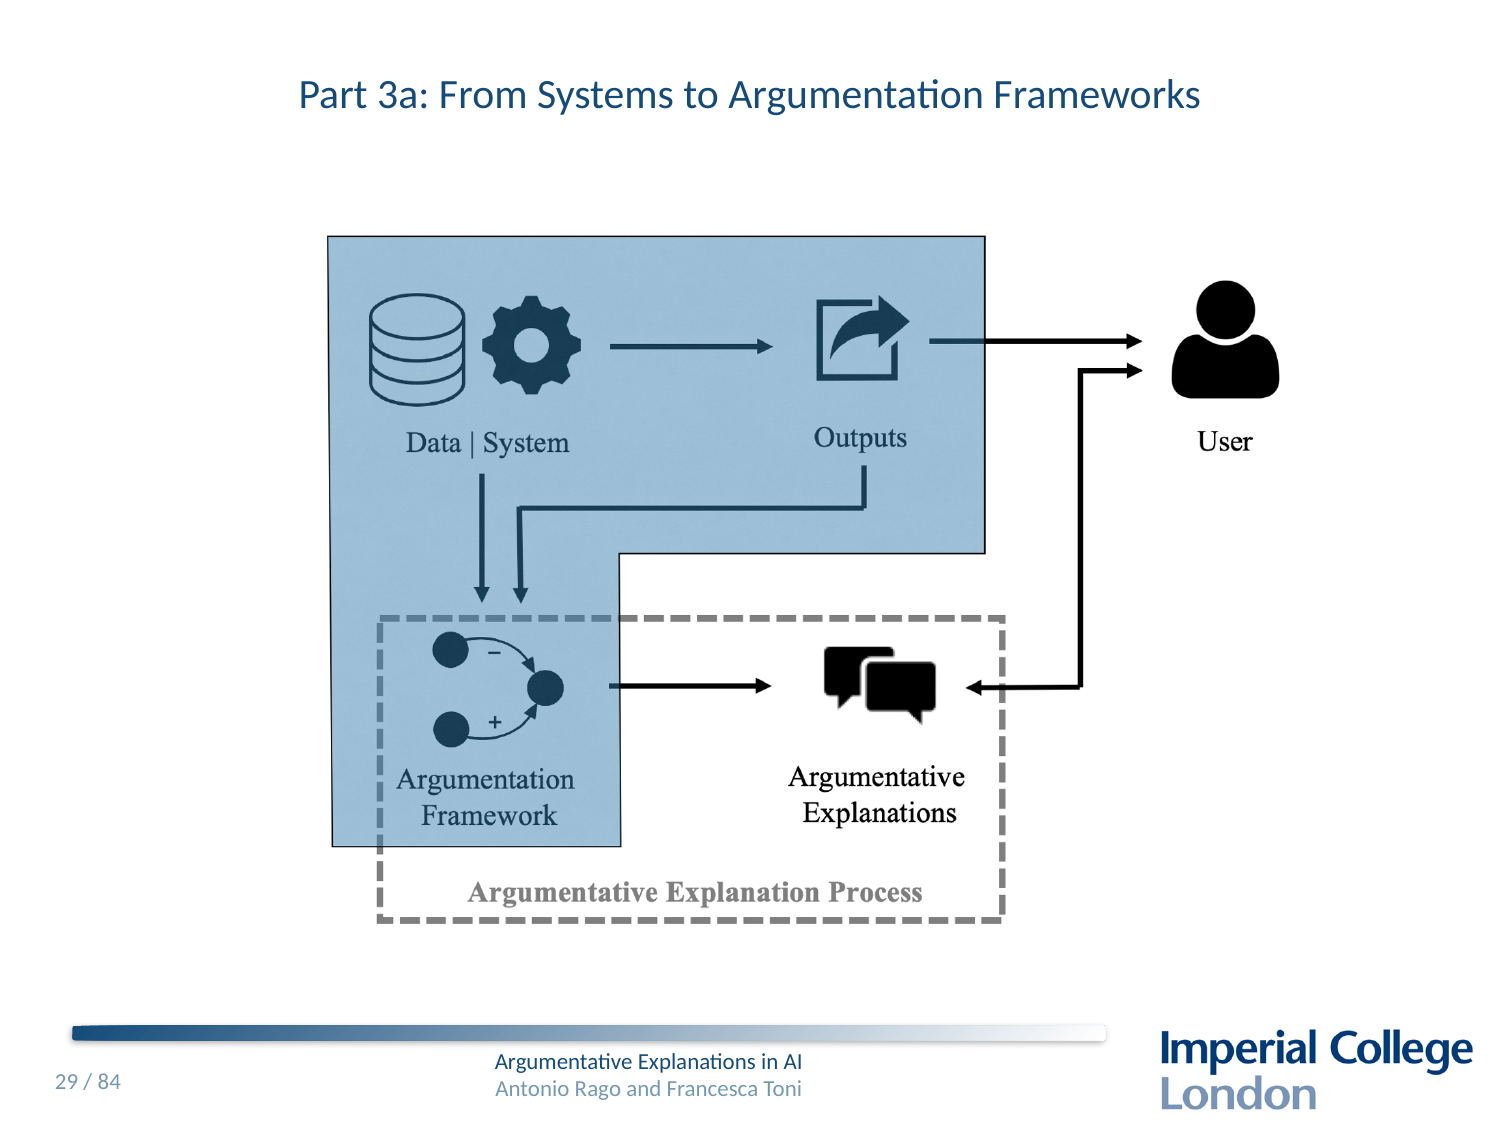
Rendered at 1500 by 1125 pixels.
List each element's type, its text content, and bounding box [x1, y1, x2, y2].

picture [1143, 1016, 1488, 1125]
picture [306, 214, 1309, 950]
title Part 3a: From Systems to Argumentation Frameworks [75, 45, 1425, 139]
